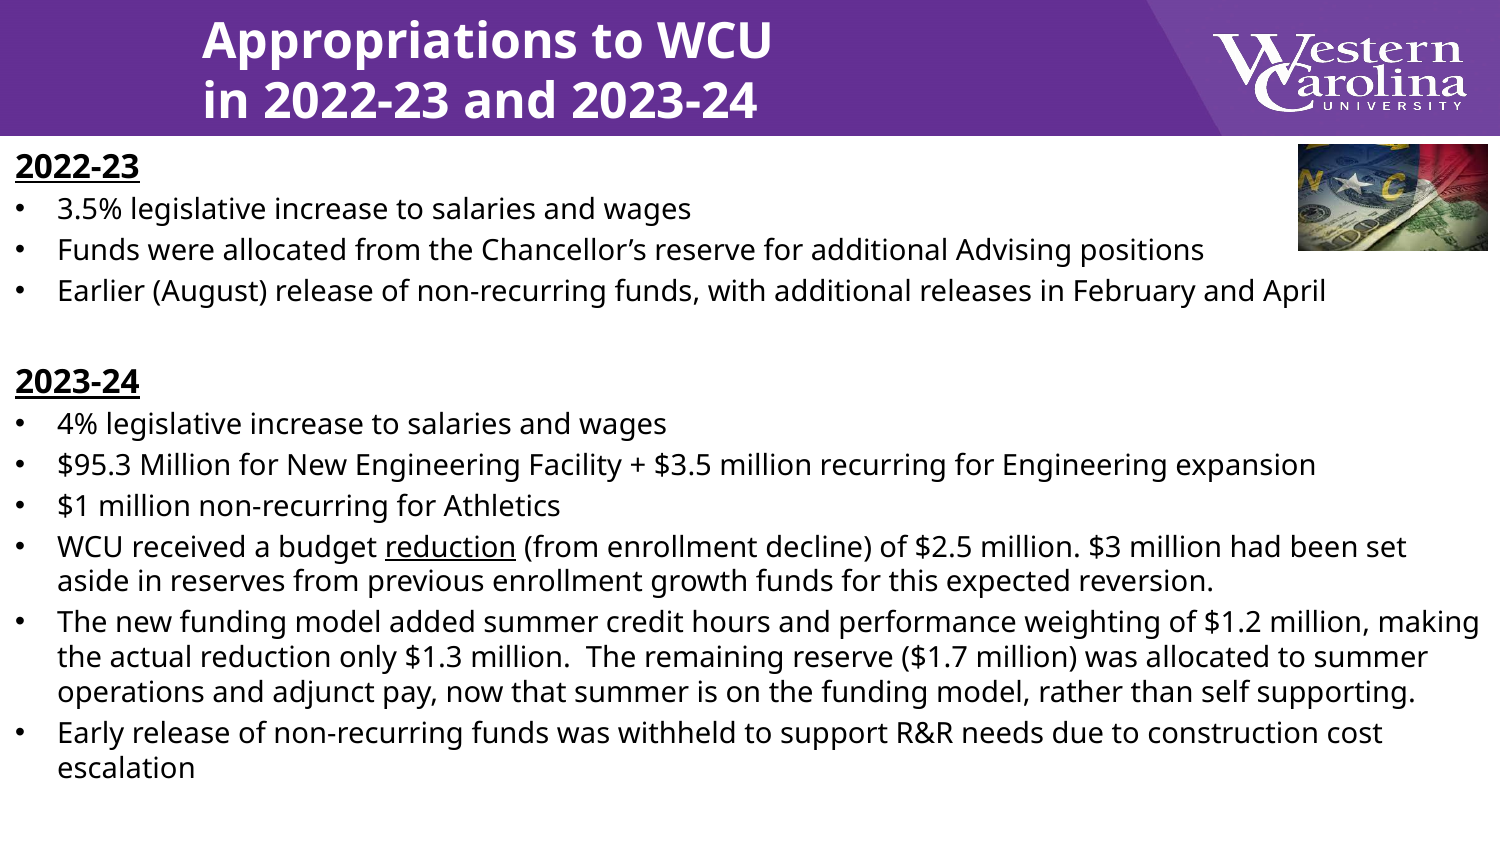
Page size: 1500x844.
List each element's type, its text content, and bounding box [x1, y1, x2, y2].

picture [0, 0, 1500, 136]
title Appropriations to WCU in 2022-23 and 2023-24 [187, 39, 1064, 137]
list 2022-23 3.5% legislative increase to salaries and wages Funds were allocated from the Chancellor’s reserve for additional Advising positions Earlier (August) release of non-recurring funds, with additional releases in February and April 2023-24 [0, 137, 1500, 397]
text_box 4% legislative increase to salaries and wages $95.3 Million for New Engineering Facility + $3.5 million recurring for Engineering expansion $1 million non-recurring for Athletics WCU received a budget reduction (from enrollment decline) of $2.5 million. $3 million had been set aside in reserves from previous enrollment growth funds for this expected reversion. The new funding model added summer credit hours and performance weighting of $1.2 million, making the actual reduction only $1.3 million. The remaining reserve ($1.7 million) was allocated to summer operations and adjunct pay, now that summer is on the funding model, rather than self supporting. Early release of non-recurring funds was withheld to support R&R needs due to construction cost escalation [0, 397, 1500, 844]
picture [1297, 144, 1488, 252]
